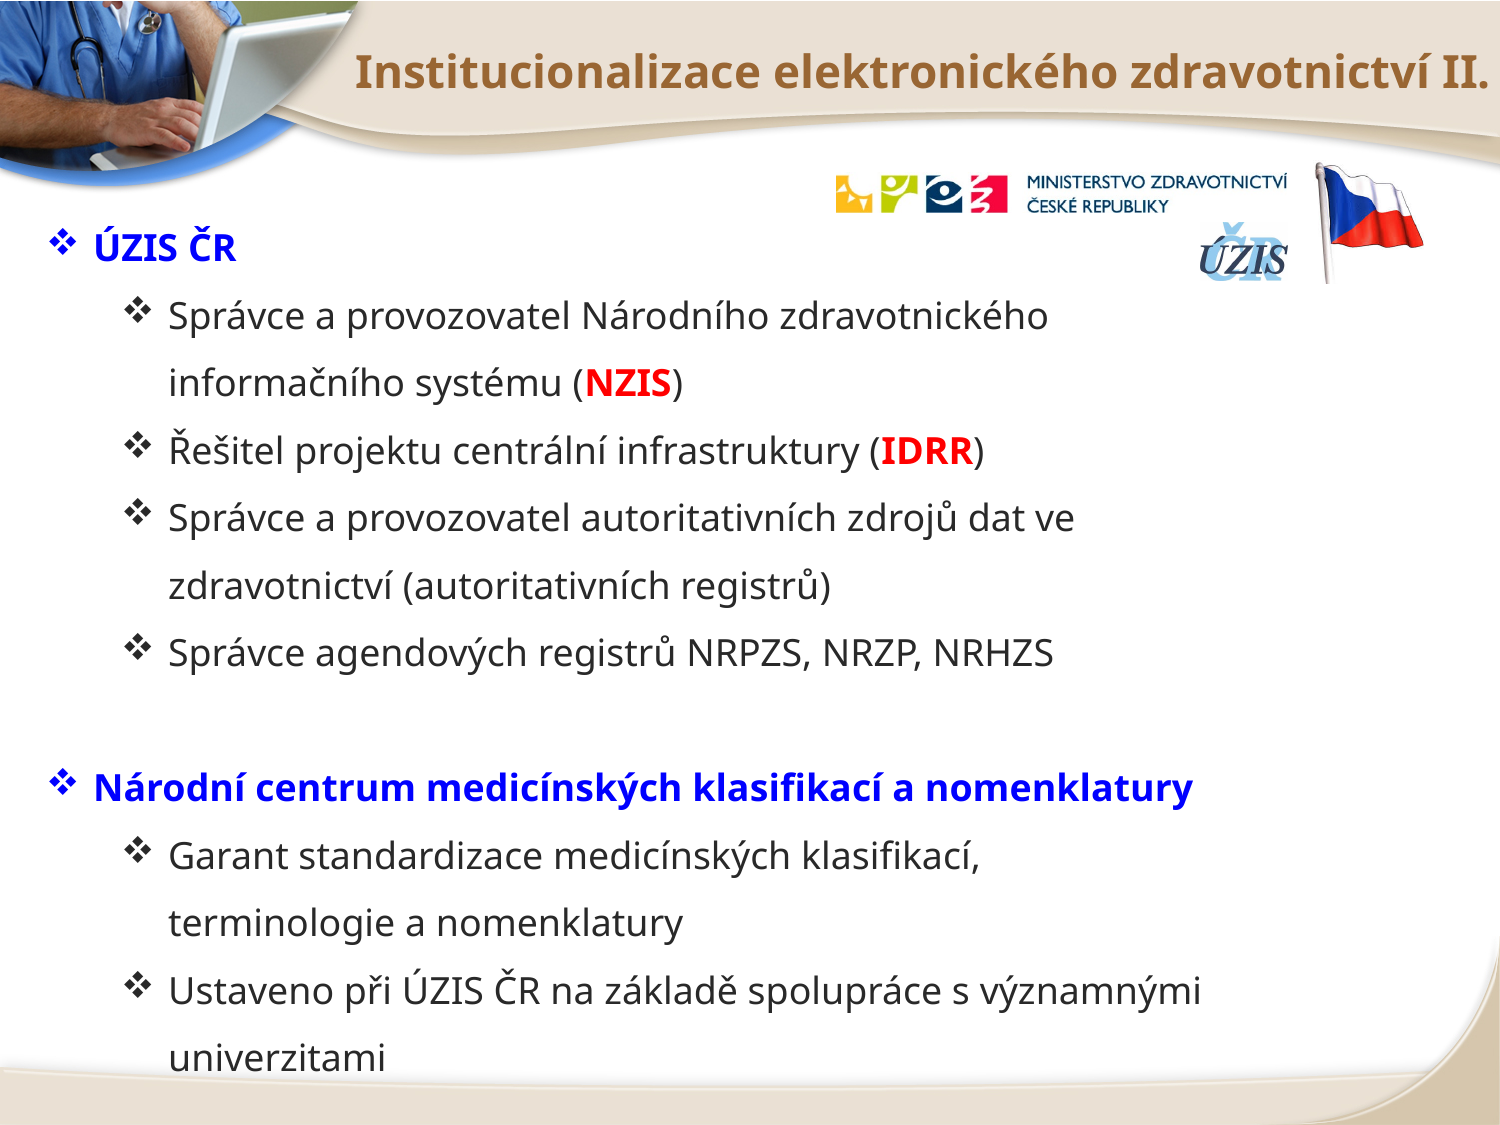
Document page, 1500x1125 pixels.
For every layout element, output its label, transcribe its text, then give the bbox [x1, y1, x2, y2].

text_box ÚZIS ČR Správce a provozovatel Národního zdravotnického informačního systému (NZIS) Řešitel projektu centrální infrastruktury (IDRR) Správce a provozovatel autoritativních zdrojů dat ve zdravotnictví (autoritativních registrů) Správce agendových registrů NRPZS, NRZP, NRHZS Národní centrum medicínských klasifikací a nomenklatury Garant standardizace medicínských klasifikací, terminologie a nomenklatury Ustaveno při ÚZIS ČR na základě spolupráce s významnými univerzitami [0, 194, 1223, 1125]
title Institucionalizace elektronického zdravotnictví II. [294, 9, 1500, 138]
picture [0, 1, 1500, 1125]
